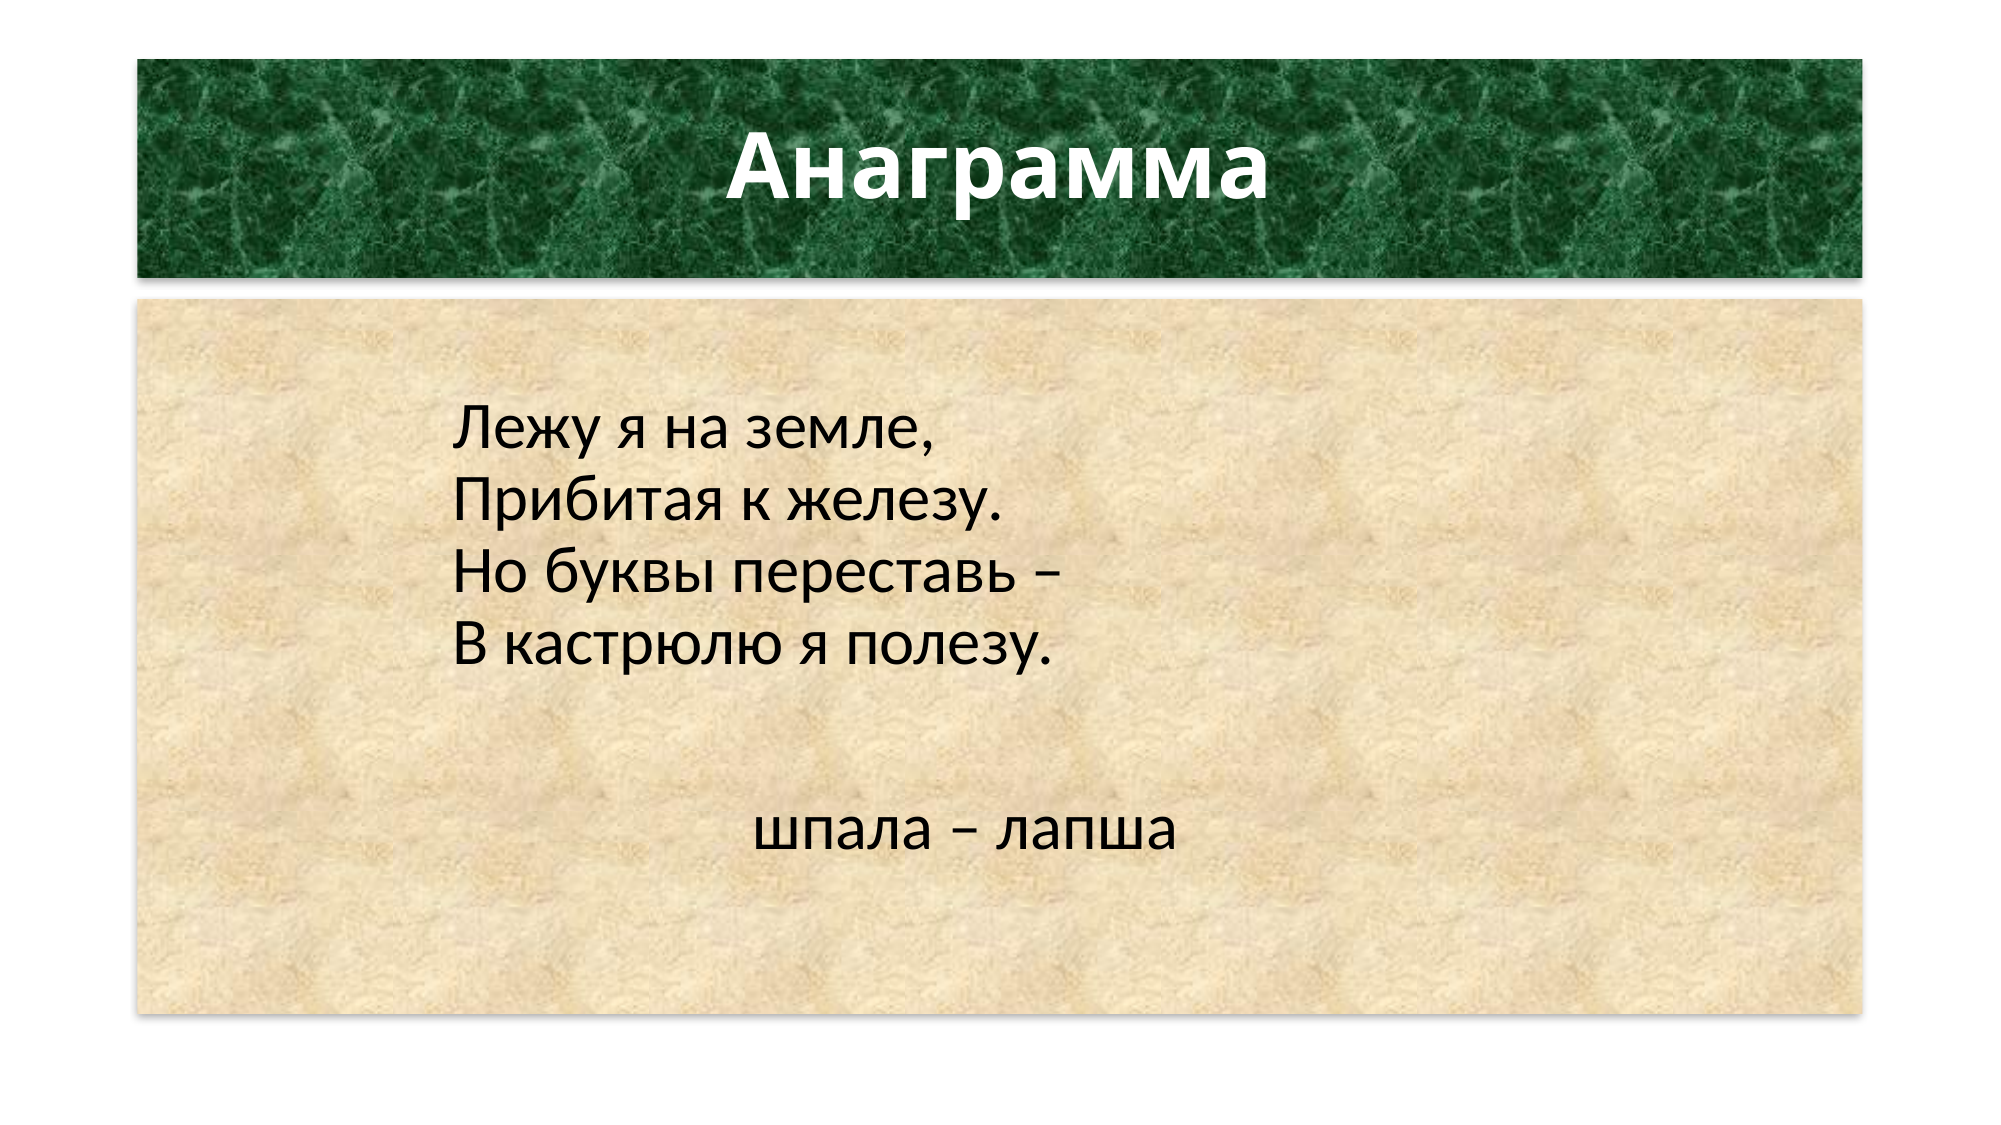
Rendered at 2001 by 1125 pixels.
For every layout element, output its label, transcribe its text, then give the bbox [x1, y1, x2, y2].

list Лежу я на земле, Прибитая к железу. Но буквы переставь – В кастрюлю я полезу. шпала – лапша [137, 299, 1863, 1014]
title Анаграмма [137, 59, 1863, 278]
